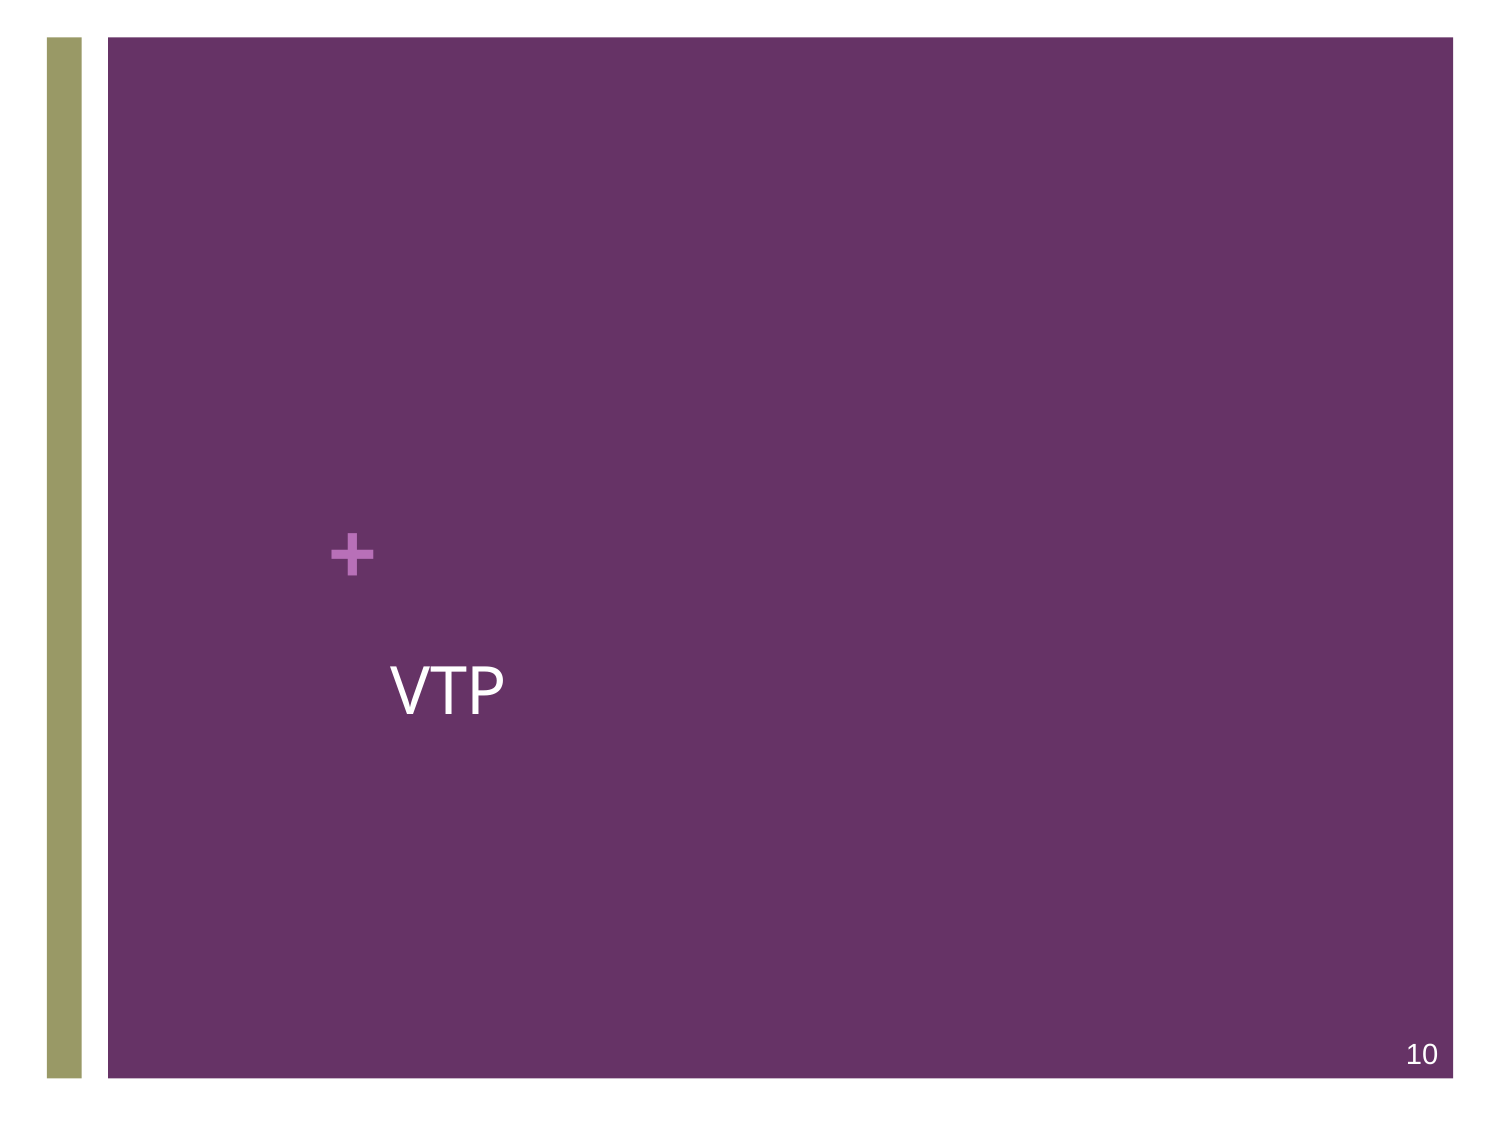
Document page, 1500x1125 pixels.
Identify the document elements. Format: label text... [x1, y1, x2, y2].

title VTP [375, 512, 1300, 736]
slide_number 10 [1362, 1025, 1454, 1085]
